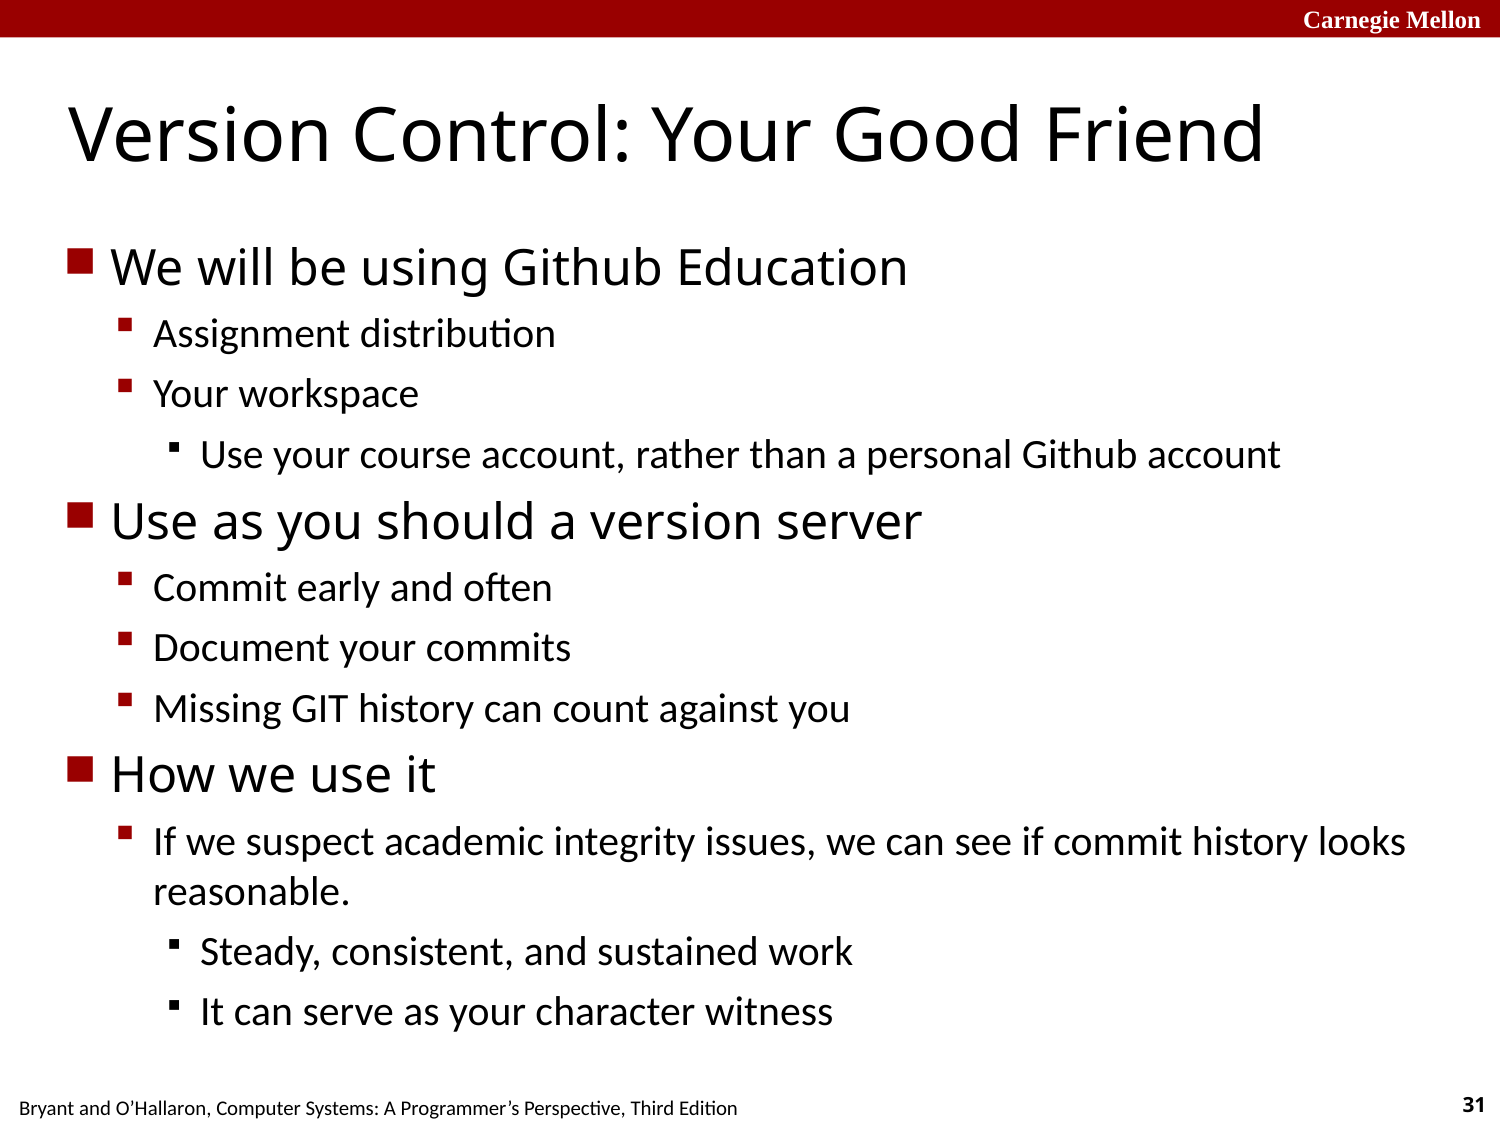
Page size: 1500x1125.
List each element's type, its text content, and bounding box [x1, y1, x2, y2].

list We will be using Github Education Assignment distribution Your workspace Use your course account, rather than a personal Github account Use as you should a version server Commit early and often Document your commits Missing GIT history can count against you How we use it If we suspect academic integrity issues, we can see if commit history looks reasonable. Steady, consistent, and sustained work It can serve as your character witness [62, 228, 1438, 1122]
title Version Control: Your Good Friend [62, 41, 1438, 222]
